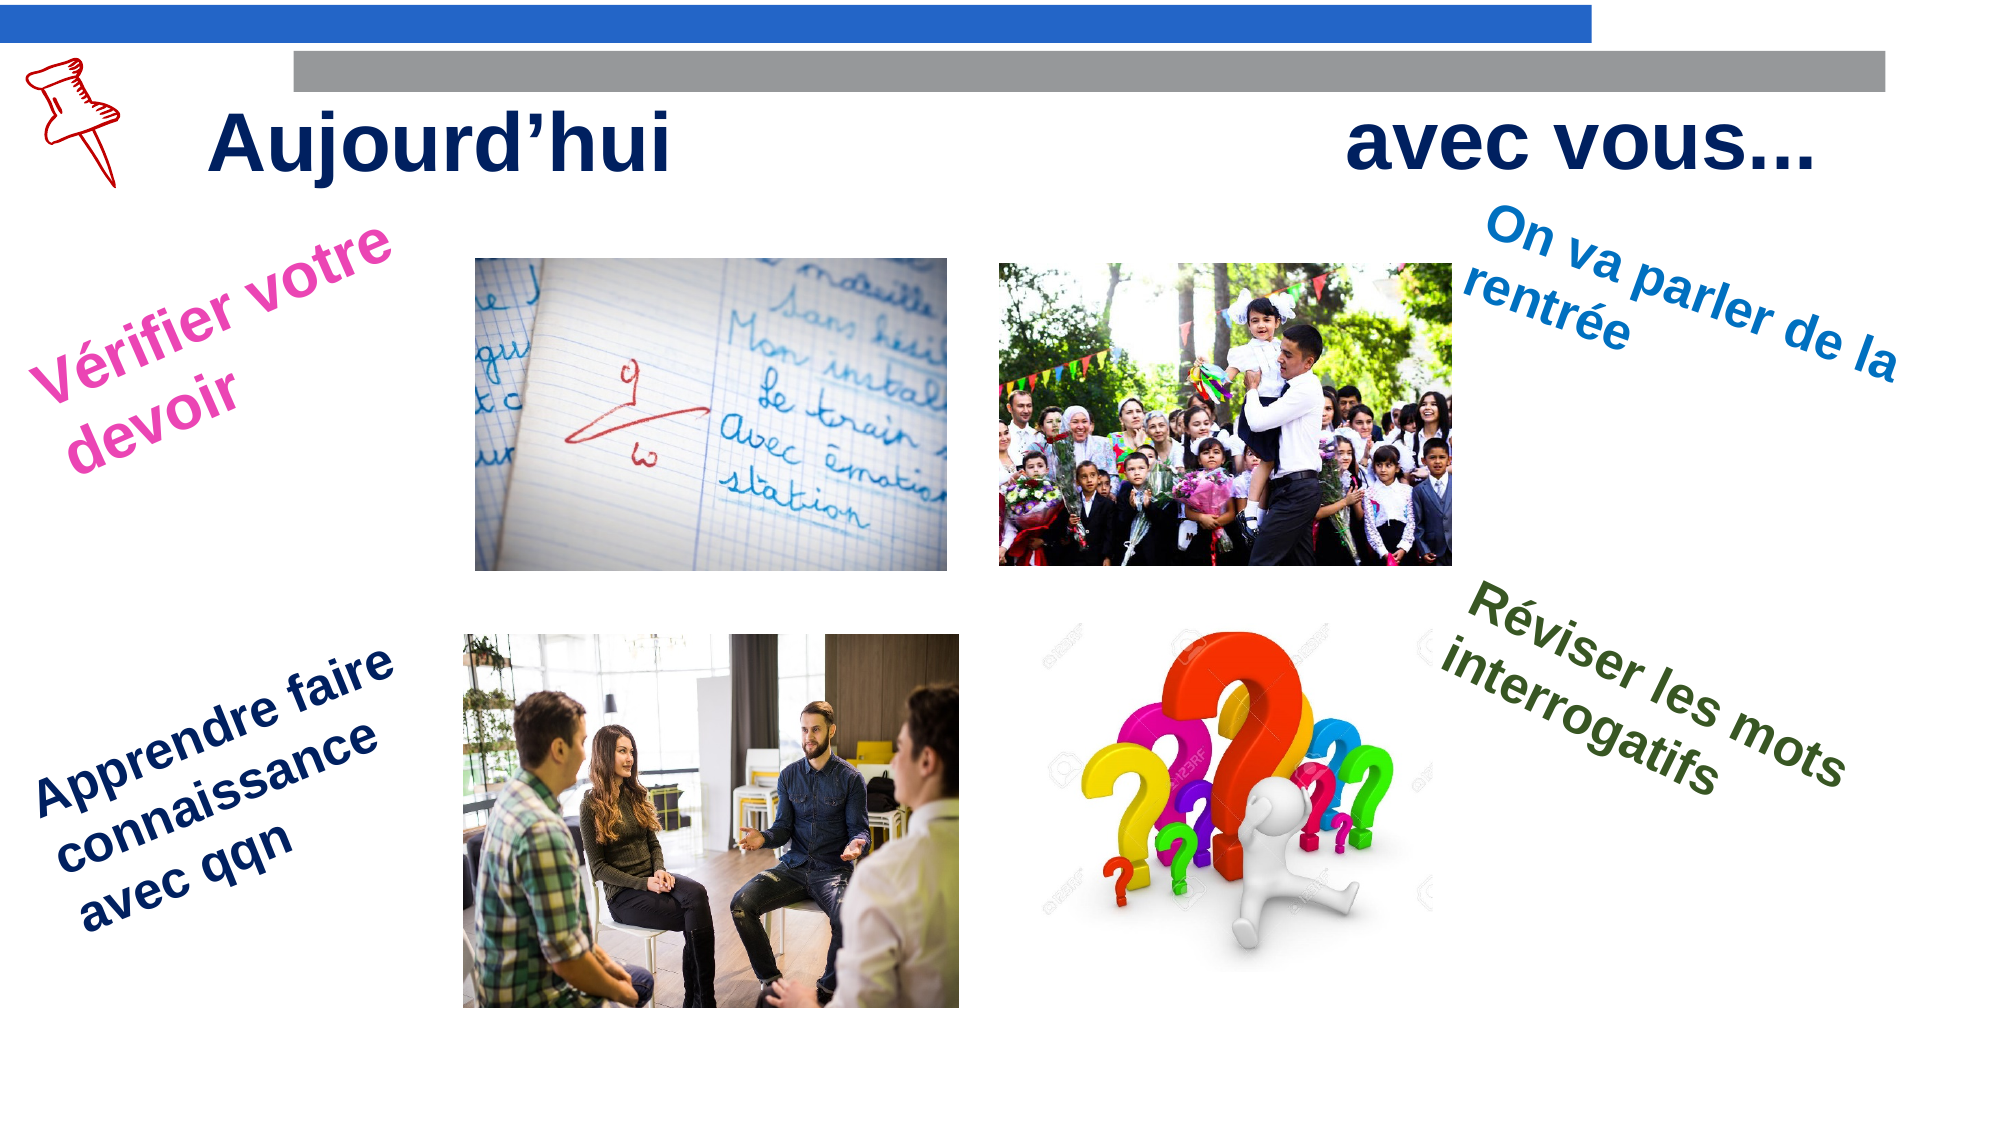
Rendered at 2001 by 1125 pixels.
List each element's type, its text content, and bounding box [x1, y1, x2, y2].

text_box Vérifier votre devoir [3, 151, 507, 503]
picture [475, 258, 947, 571]
text_box [0, 4, 1592, 43]
text_box avec vous... [1261, 78, 1887, 194]
text_box Aujourd’hui [41, 80, 862, 196]
picture [1030, 623, 1433, 972]
text_box Apprendre faire connaissance avec qqn [3, 586, 471, 957]
picture [463, 634, 959, 1008]
text_box [25, 57, 121, 189]
text_box [293, 50, 1886, 92]
picture [999, 263, 1452, 566]
text_box On va parler de la rentrée [1452, 173, 1973, 482]
text_box Réviser les mots interrogatifs [1433, 551, 1987, 922]
